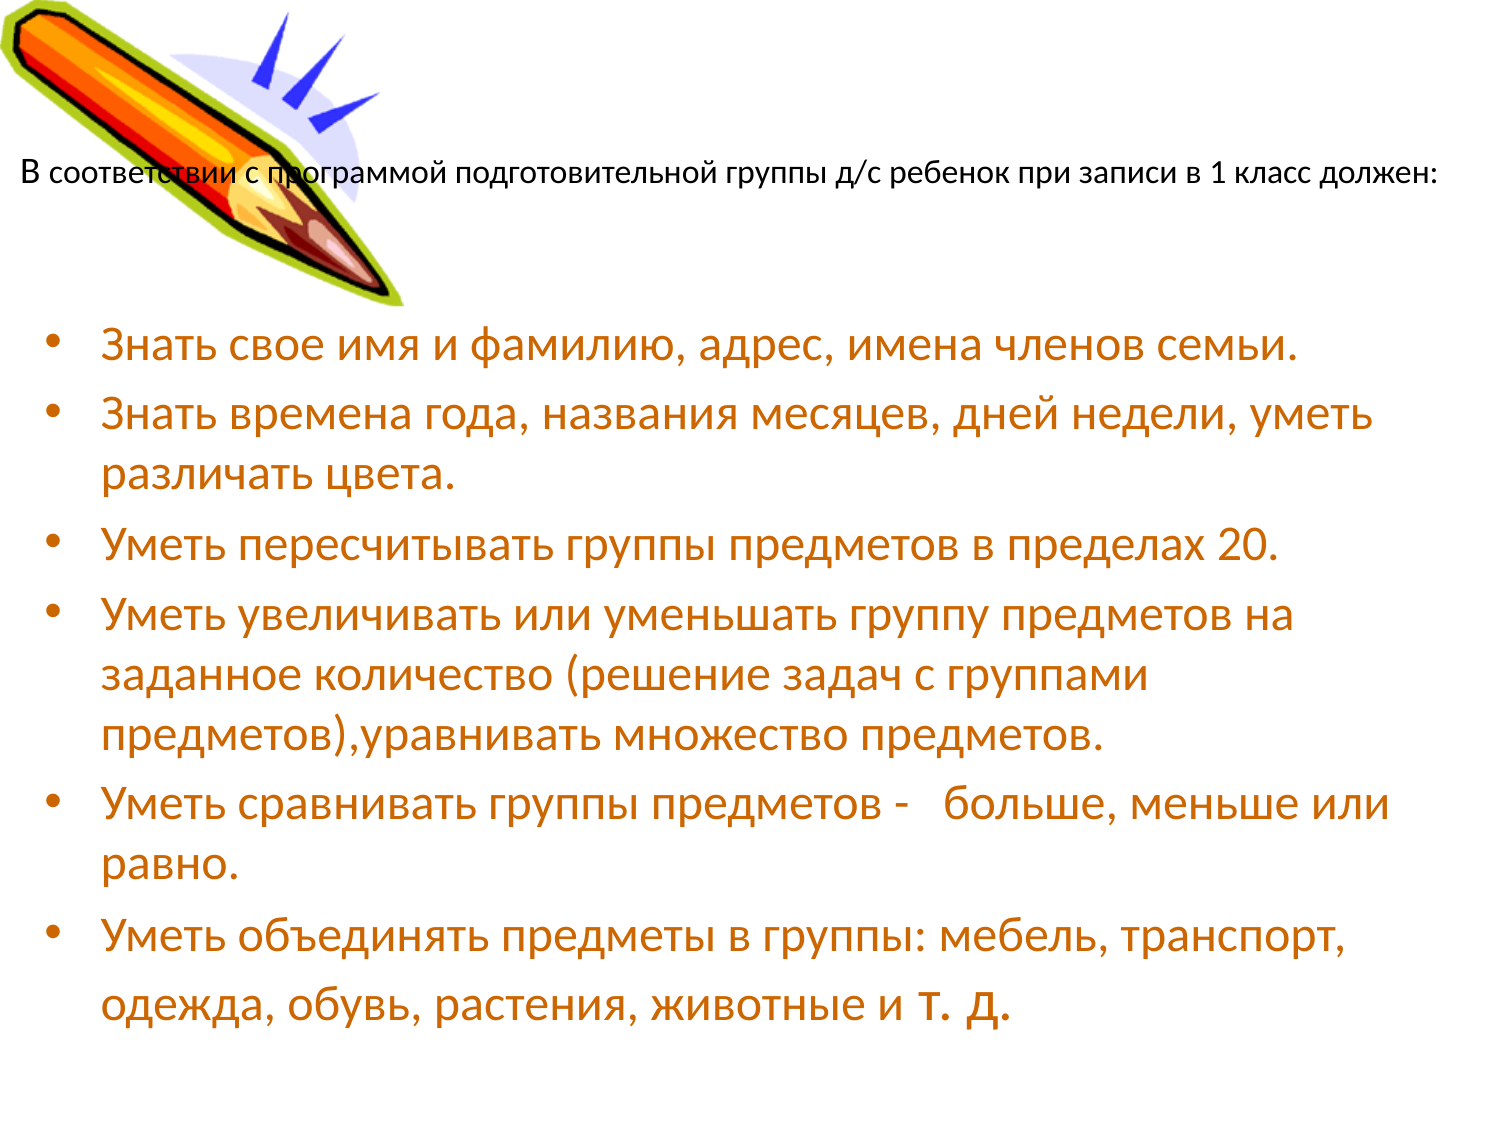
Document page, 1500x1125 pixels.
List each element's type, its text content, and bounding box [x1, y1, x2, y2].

list Знать свое имя и фамилию, адрес, имена членов семьи. Знать времена года, названия месяцев, дней недели, уметь различать цвета. Уметь пересчитывать группы предметов в пределах 20. Уметь увеличивать или уменьшать группу предметов на заданное количество (решение задач с группами предметов),уравнивать множество предметов. Уметь сравнивать группы предметов - больше, меньше или равно. Уметь объединять предметы в группы: мебель, транспорт, одежда, обувь, растения, животные и т. д. [29, 302, 1500, 1125]
title В соответствии с программой подготовительной группы д/с ребенок при записи в 1 класс должен: [408, 137, 1459, 241]
picture [0, 0, 404, 375]
